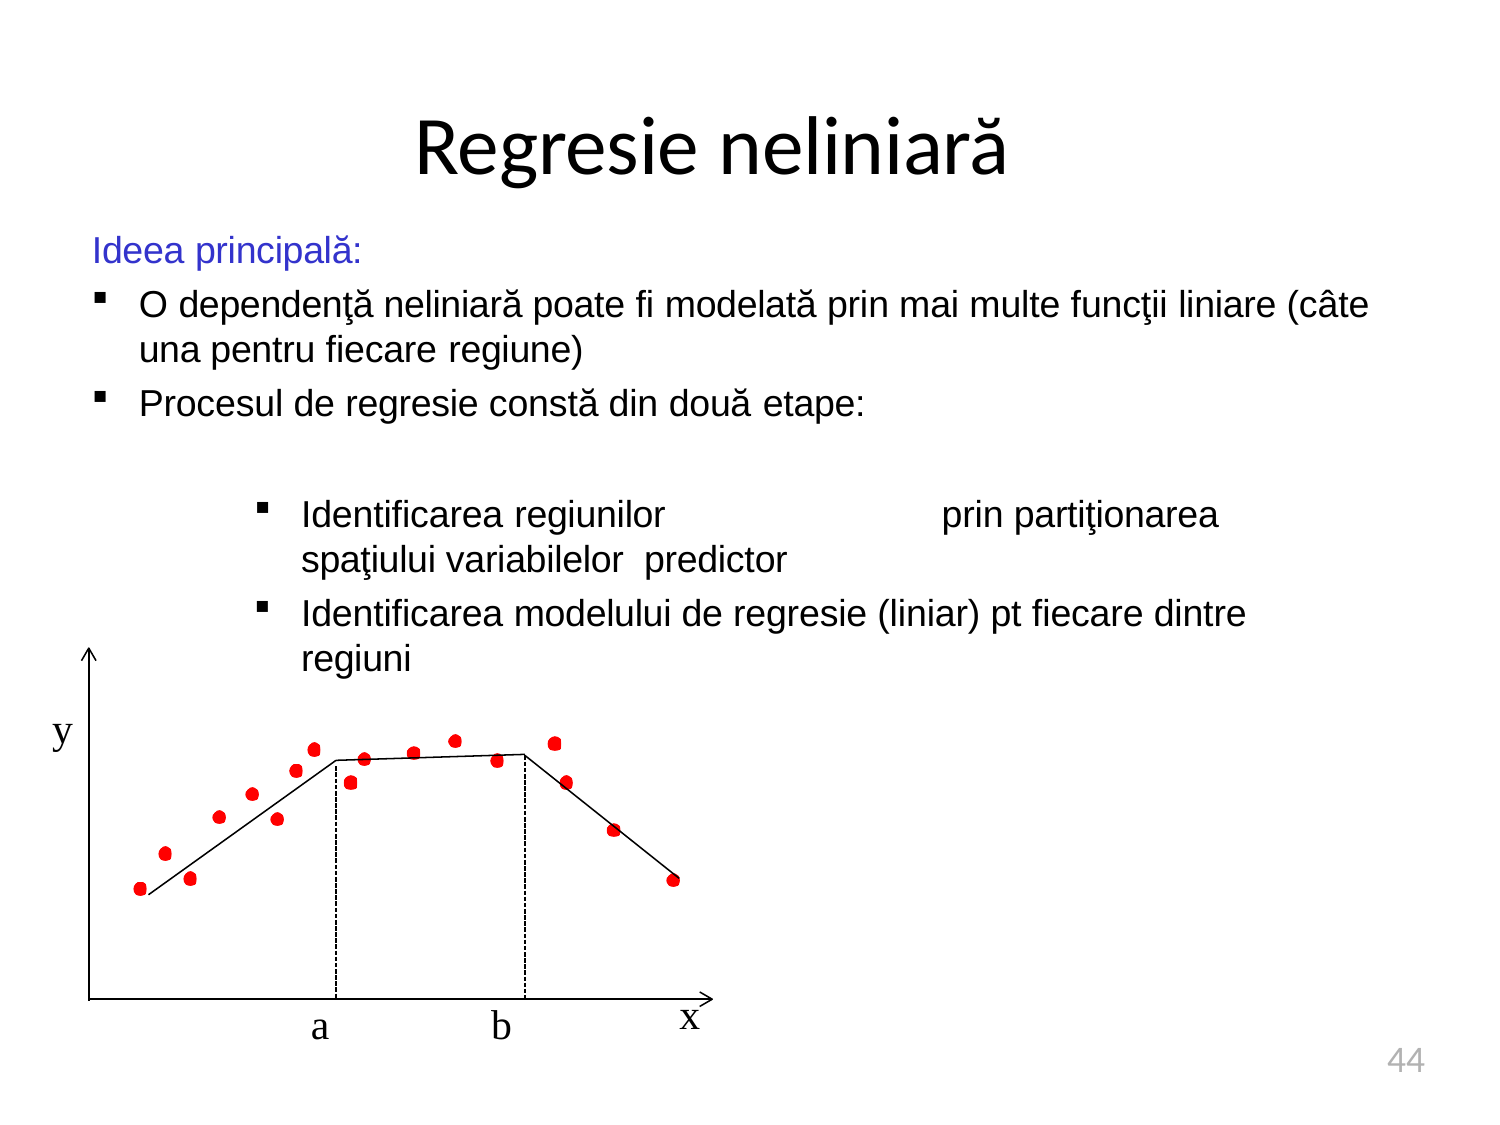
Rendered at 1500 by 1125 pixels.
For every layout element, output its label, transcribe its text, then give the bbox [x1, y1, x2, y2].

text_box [133, 734, 681, 1002]
text_box b [488, 1016, 514, 1049]
text_box x [677, 1016, 703, 1038]
text_box a [308, 1016, 332, 1049]
slide_number 44 [1080, 1046, 1425, 1125]
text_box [80, 647, 714, 1008]
title Regresie neliniară [412, 89, 1088, 214]
text_box Ideea principală: O dependenţă neliniară poate fi modelată prin mai multe funcţii liniare (câte una pentru fiecare regiune) Procesul de regresie constă din două etape: Identificarea regiunilor prin partiţionarea spaţiului variabilelor predictor Identificarea modelului de regresie (liniar) pt fiecare dintre regiuni y [50, 214, 1387, 753]
